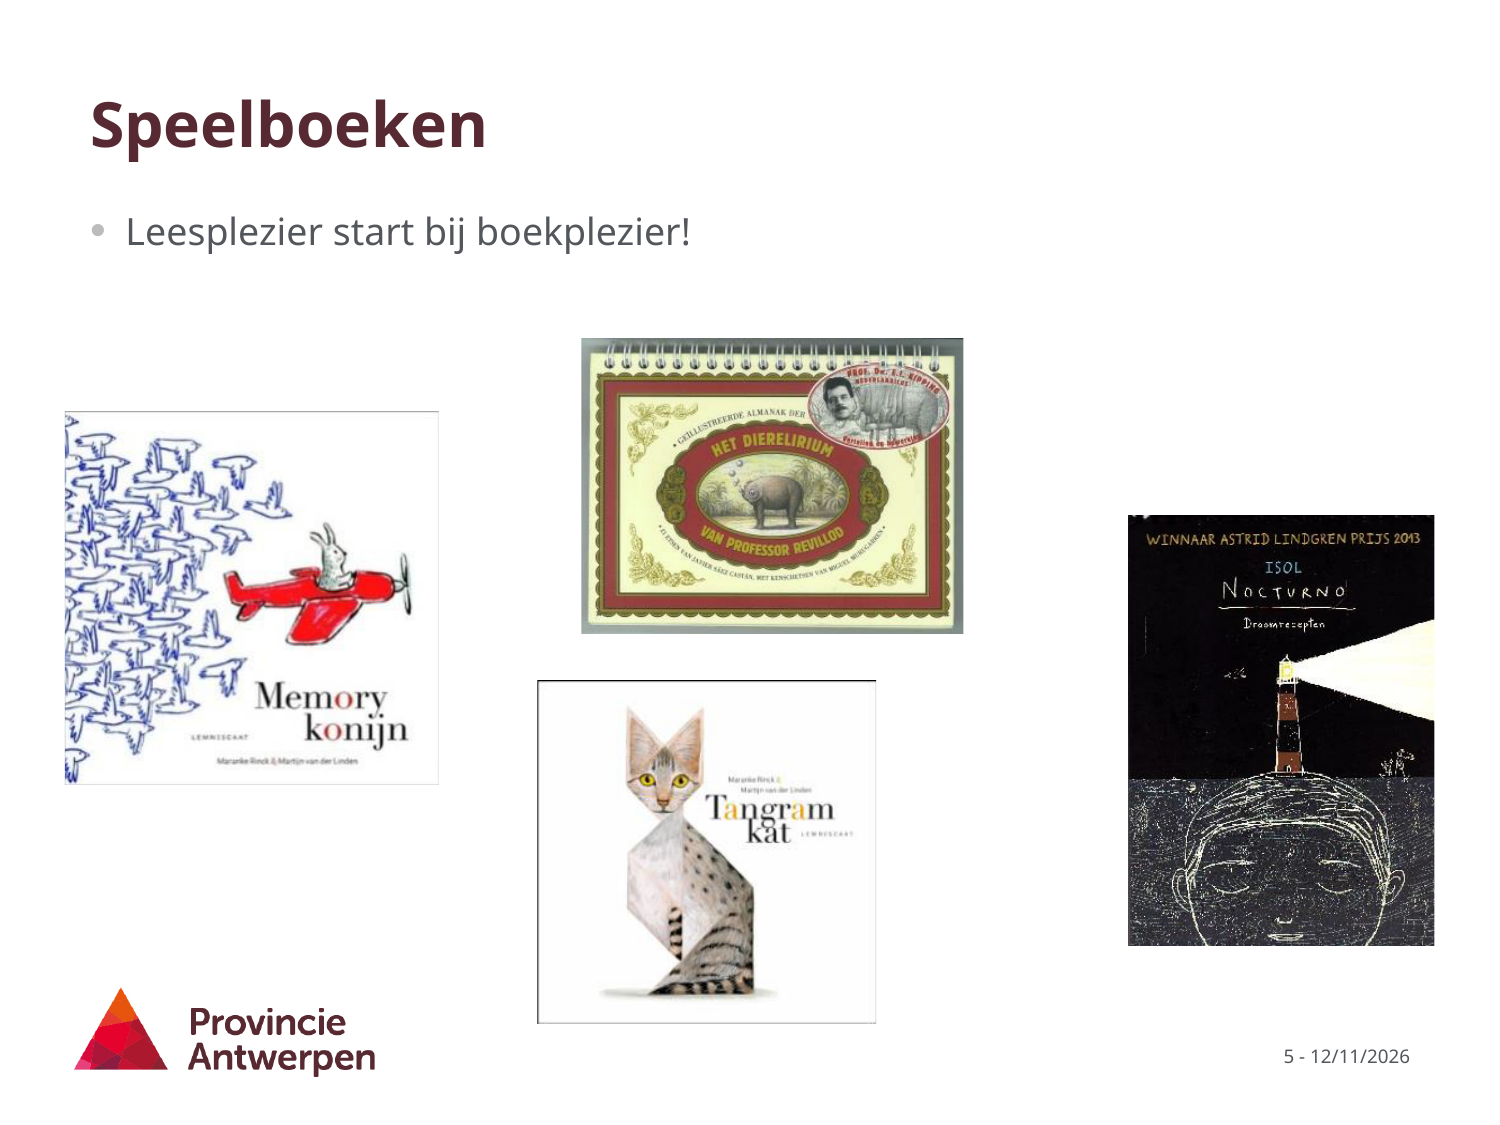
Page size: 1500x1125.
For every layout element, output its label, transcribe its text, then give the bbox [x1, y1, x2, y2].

title Speelboeken [74, 74, 1426, 171]
list Leesplezier start bij boekplezier! [74, 199, 1426, 938]
picture [537, 680, 877, 1024]
picture [581, 337, 964, 634]
picture [1127, 514, 1435, 946]
picture [64, 410, 439, 785]
picture [73, 987, 375, 1077]
